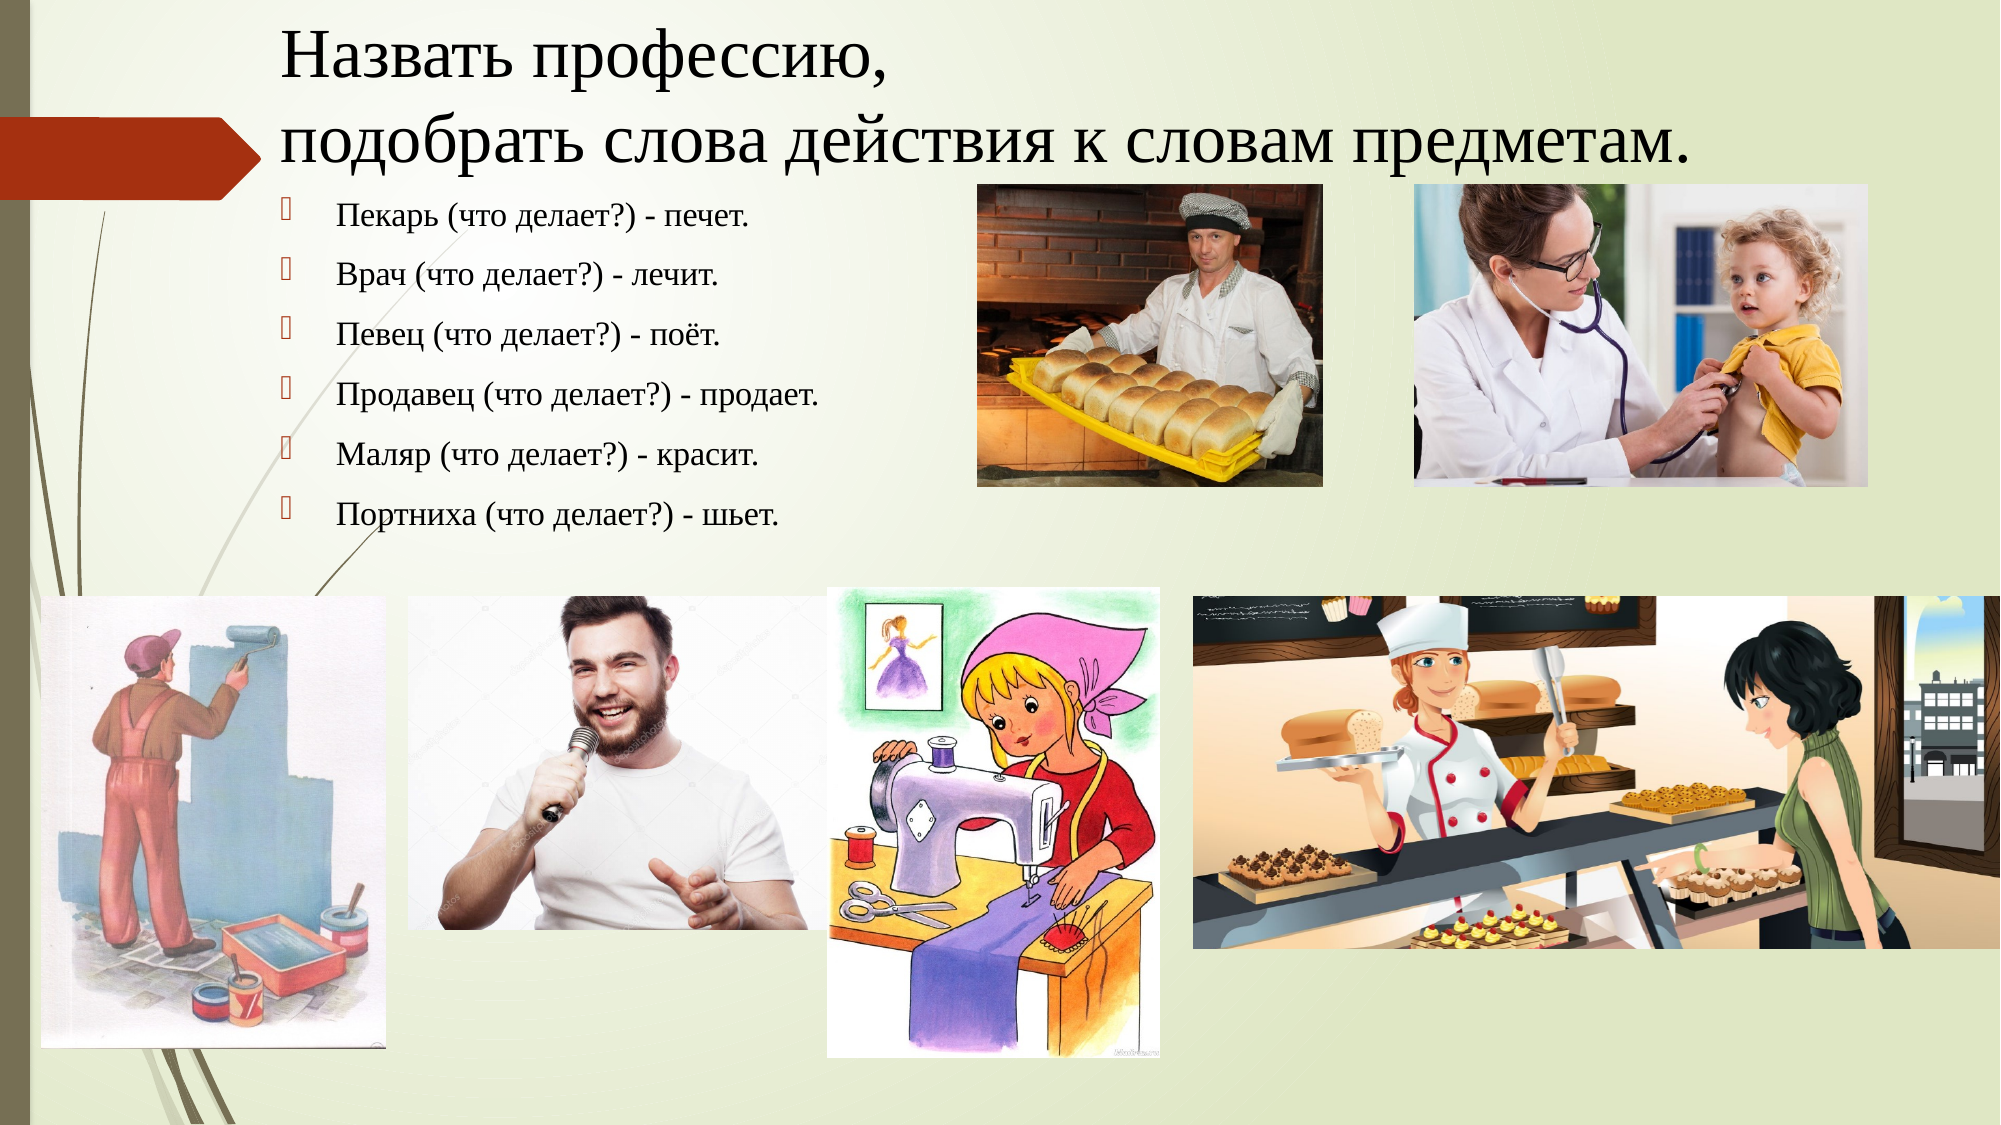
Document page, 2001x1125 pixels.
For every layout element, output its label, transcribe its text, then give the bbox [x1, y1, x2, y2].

picture [41, 596, 386, 1049]
picture [1414, 184, 1869, 487]
title Назвать профессию, подобрать слова действия к словам предметам. [265, 0, 1983, 185]
picture [408, 586, 1160, 1058]
picture [1193, 596, 2000, 949]
picture [976, 184, 1323, 487]
list Пекарь (что делает?) - печет. Врач (что делает?) - лечит. Певец (что делает?) - поёт. Продавец (что делает?) - продает. Маляр (что делает?) - красит. Портниха (что делает?) - шьет. [265, 184, 864, 588]
